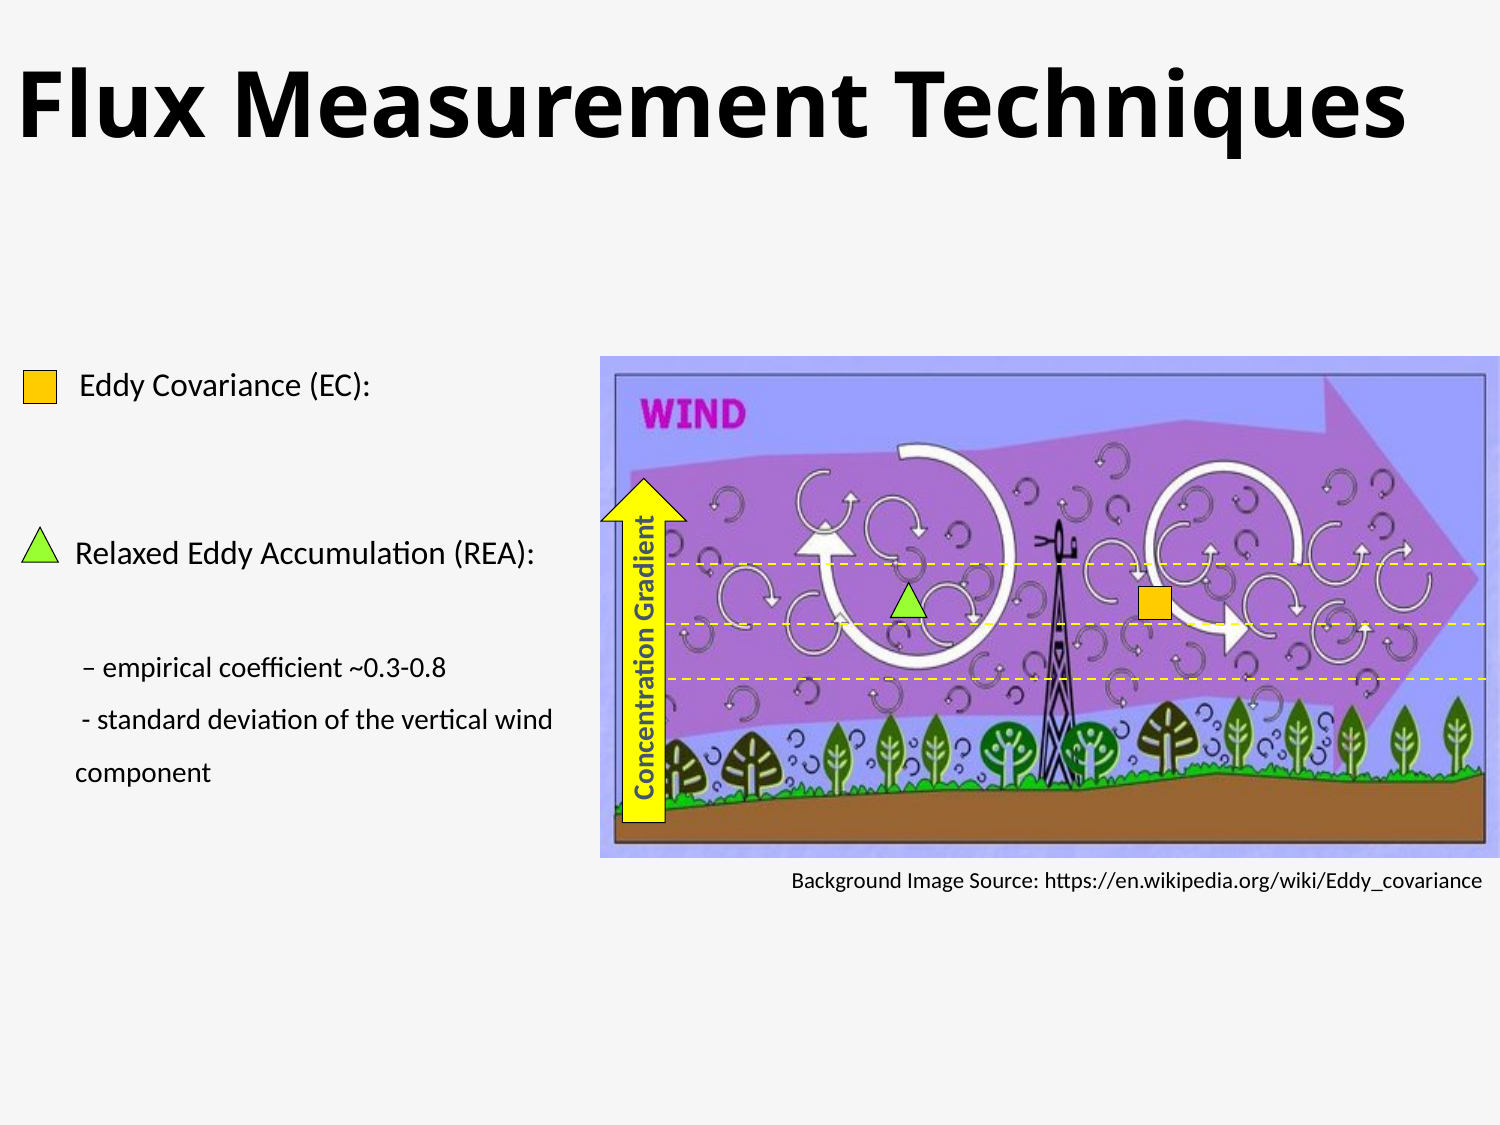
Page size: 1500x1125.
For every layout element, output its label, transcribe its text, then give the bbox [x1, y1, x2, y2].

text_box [601, 478, 687, 837]
picture [600, 356, 1500, 858]
text_box [23, 370, 57, 404]
text_box Background Image Source: https://en.wikipedia.org/wiki/Eddy_covariance [776, 858, 1500, 901]
title Flux Measurement Techniques [0, 0, 1500, 217]
text_box [21, 526, 60, 563]
